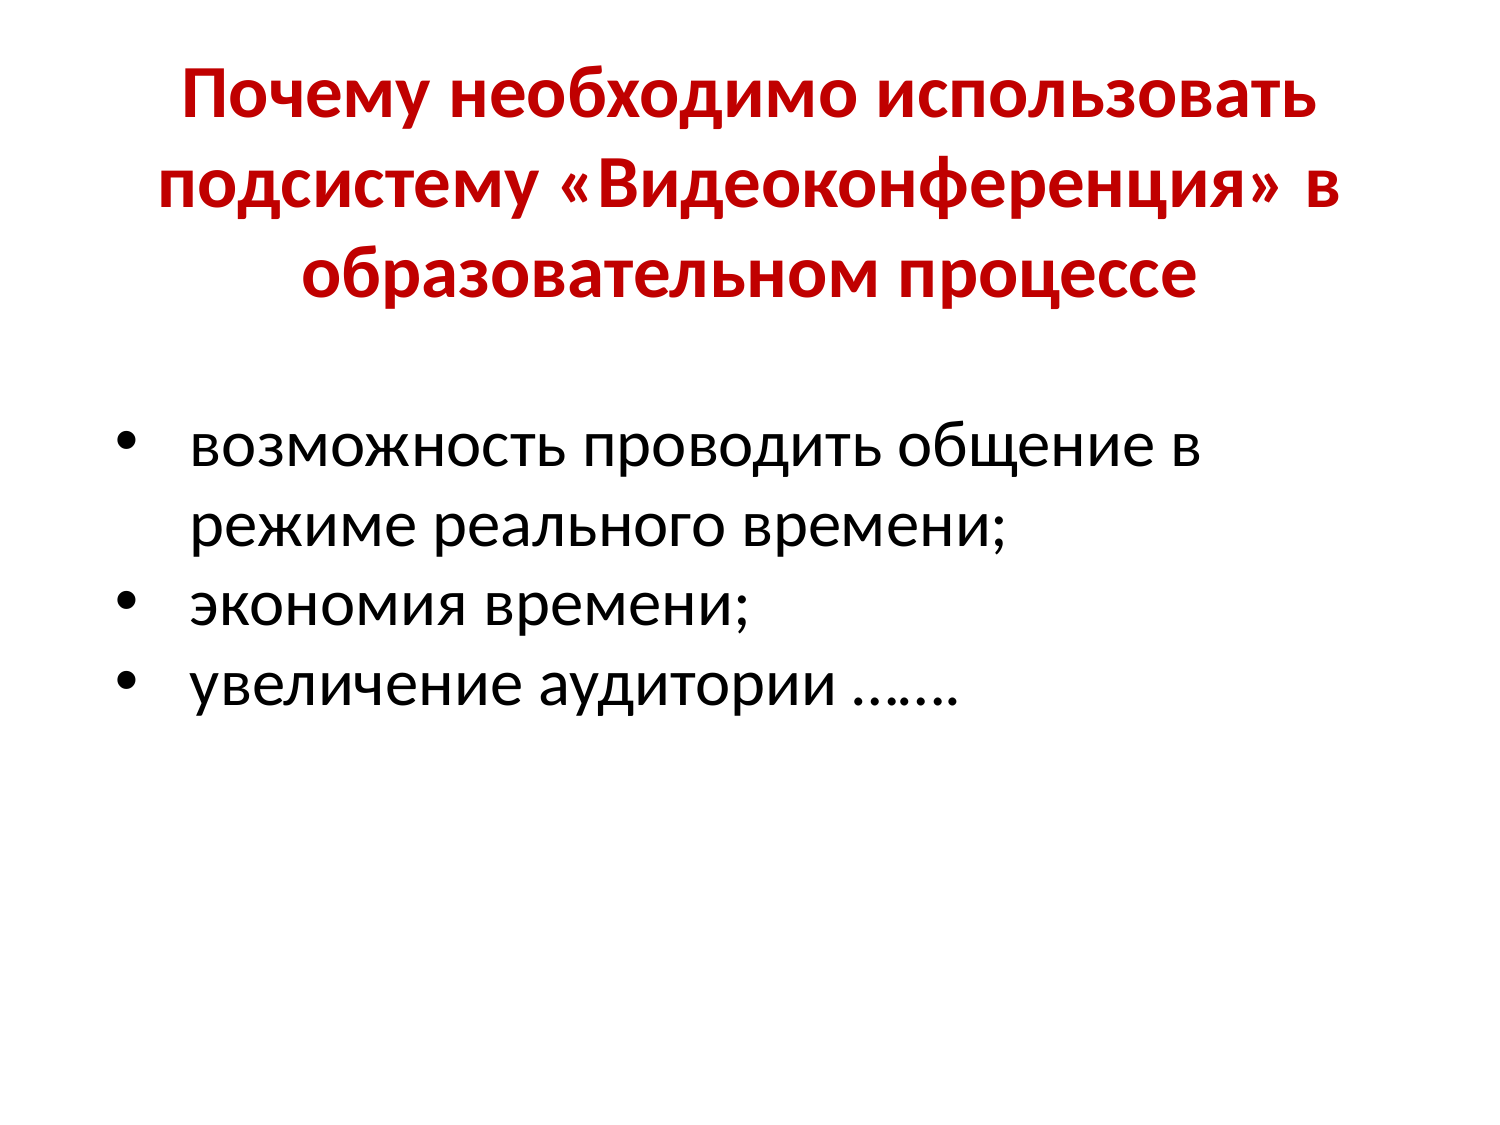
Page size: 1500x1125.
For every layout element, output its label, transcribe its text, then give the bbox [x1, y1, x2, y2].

text_box возможность проводить общение в режиме реального времени; экономия времени; увеличение аудитории ……. [100, 391, 1388, 772]
text_box Почему необходимо использовать подсистему «Видеоконференция» в образовательном процессе [35, 35, 1465, 320]
